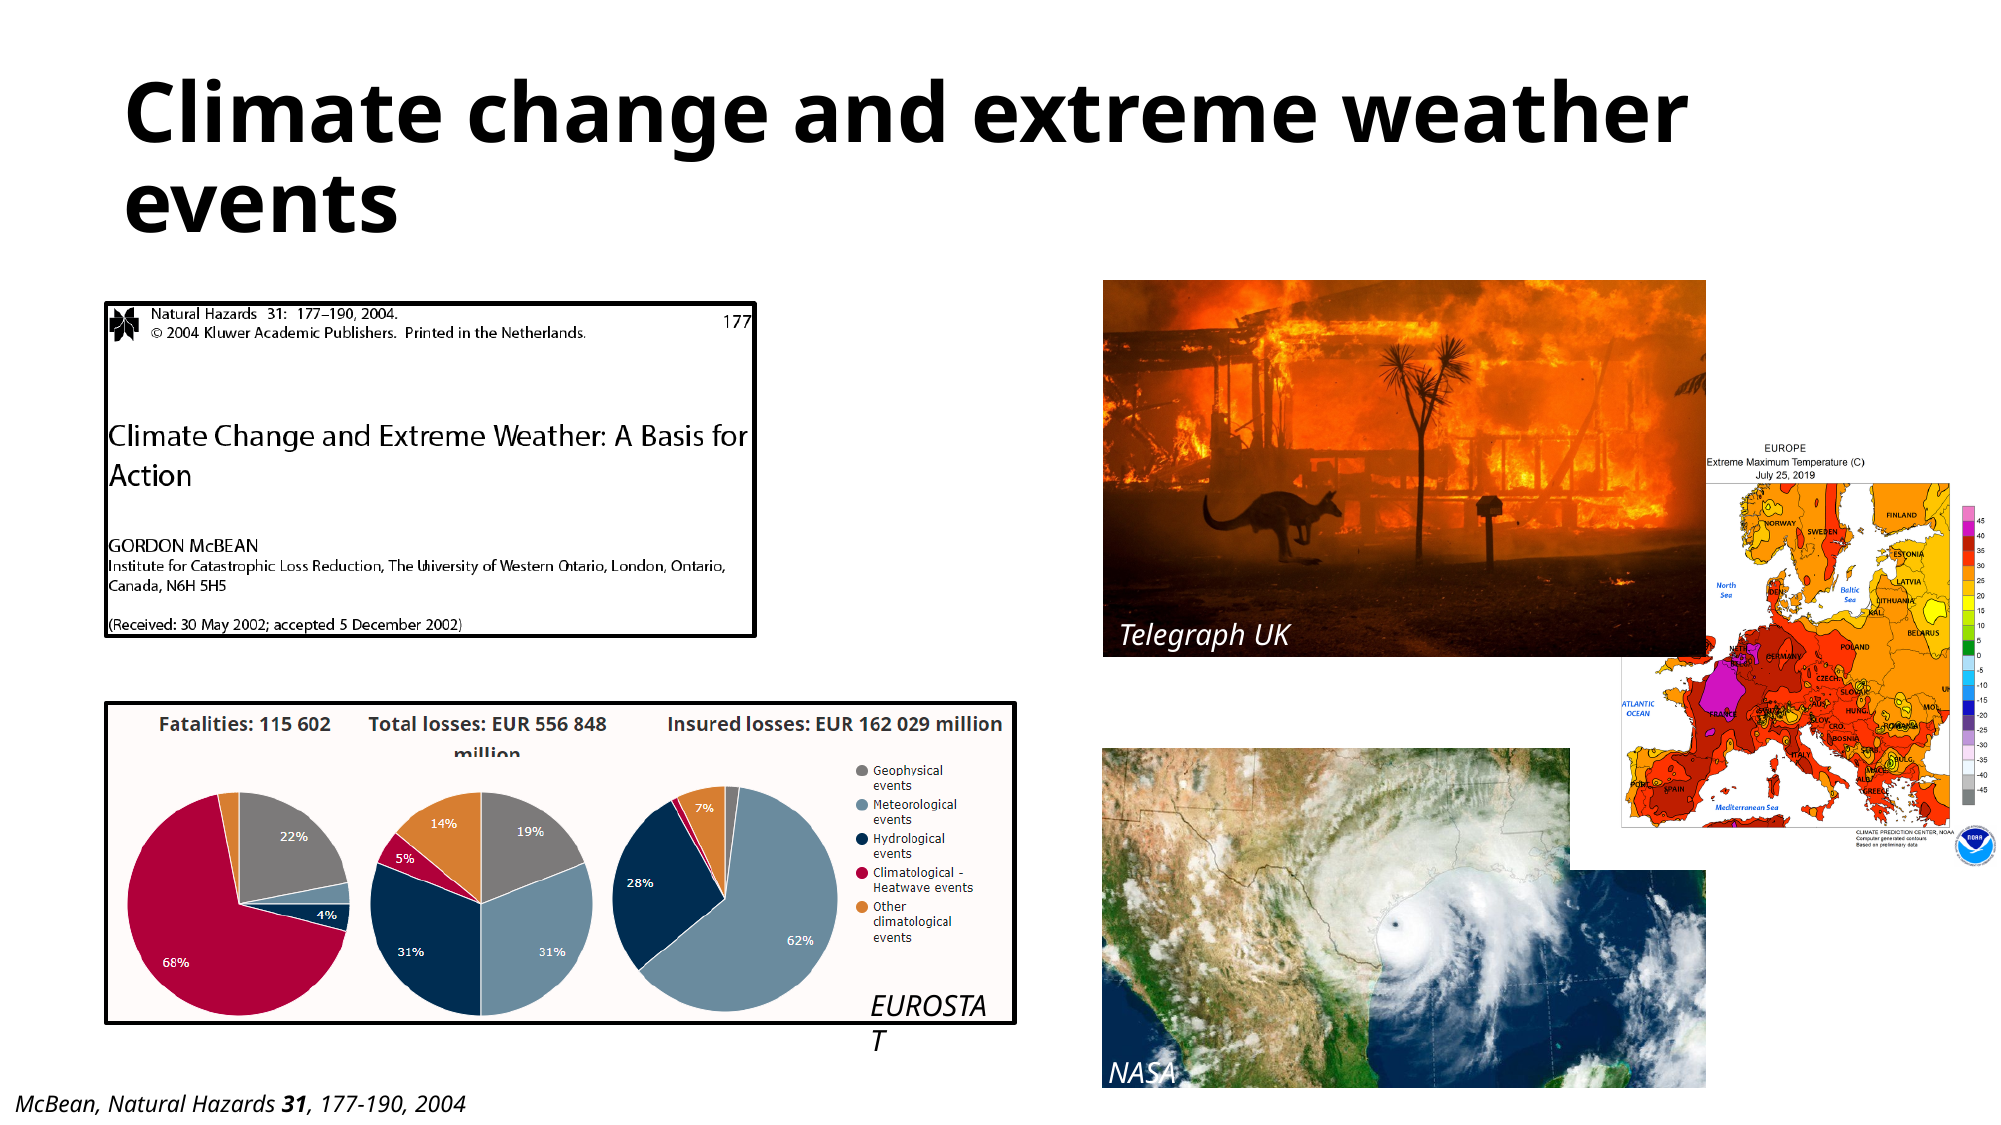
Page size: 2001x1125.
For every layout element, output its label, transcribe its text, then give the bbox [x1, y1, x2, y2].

picture [108, 705, 1013, 1021]
text_box EUROSTAT [855, 1021, 1013, 1065]
text_box NASA [1093, 1047, 1193, 1098]
text_box McBean, Natural Hazards 31, 177-190, 2004 [0, 1082, 831, 1125]
picture [1102, 280, 2000, 1088]
picture [108, 305, 752, 634]
title Climate change and extreme weather events [108, 52, 1892, 270]
